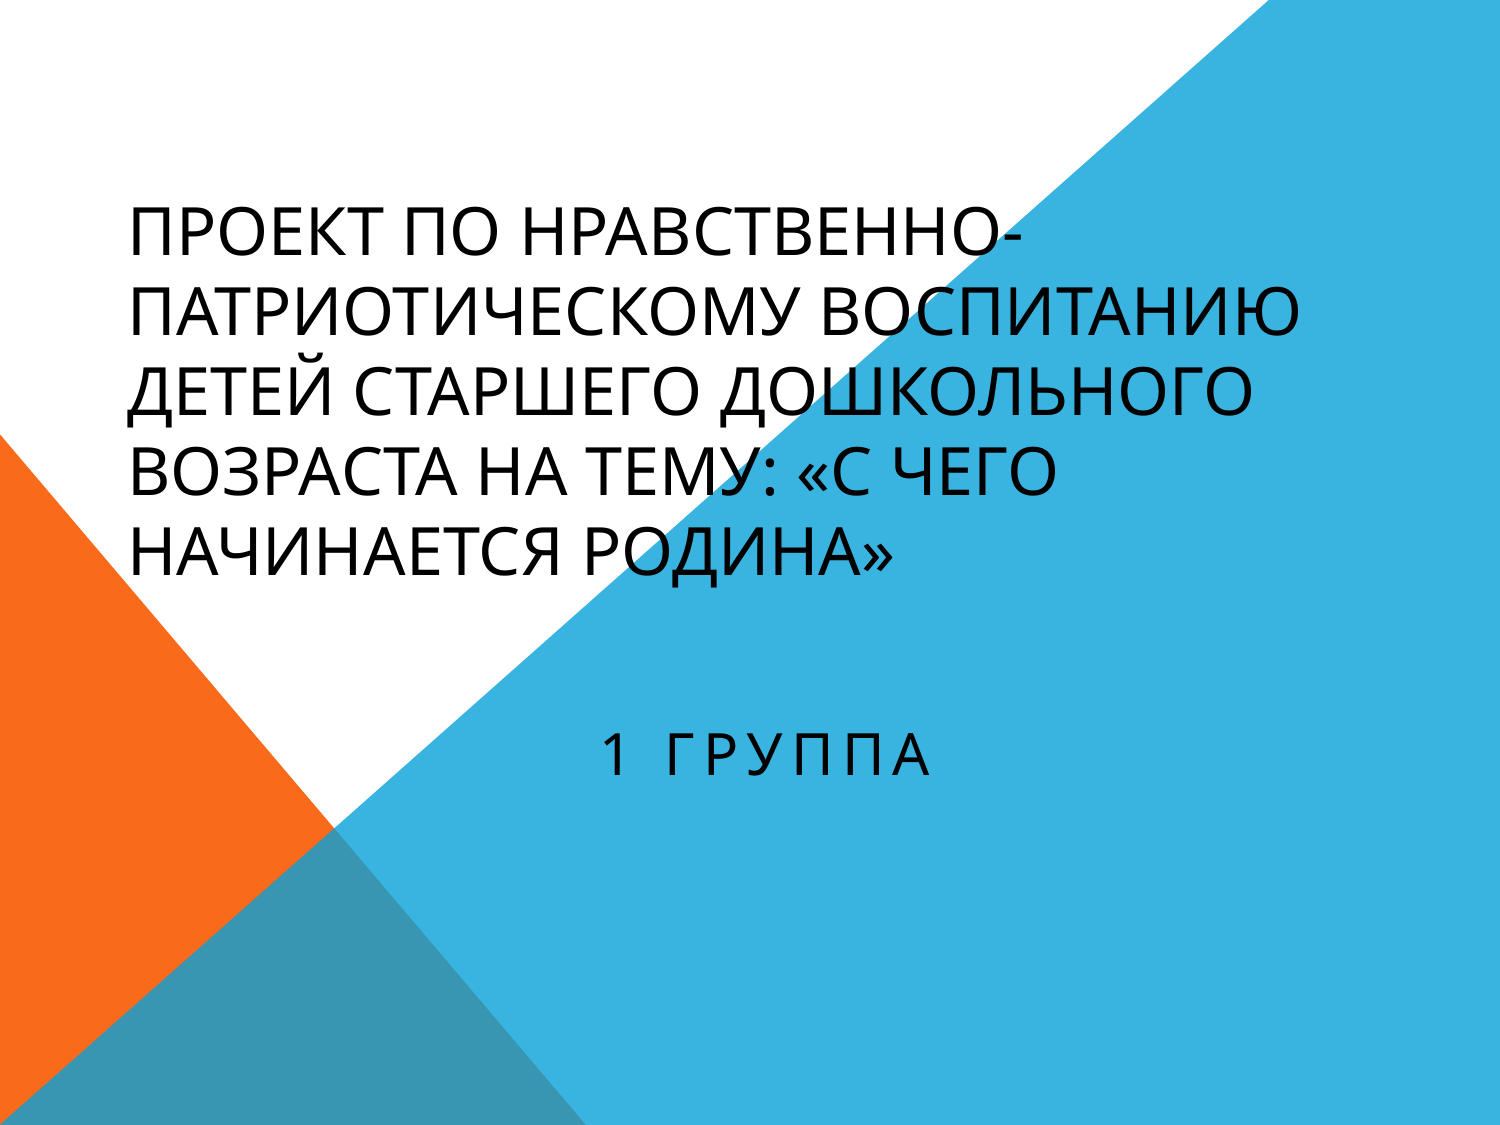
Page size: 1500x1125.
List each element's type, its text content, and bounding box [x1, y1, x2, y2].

title ПРОЕКТ ПО НРАВСТВЕННО-ПАТРИОТИЧЕСКОМУ ВОСПИТАНИЮ ДЕТЕЙ СТАРШЕГО ДОШКОЛЬНОГО ВОЗРАСТА НА ТЕМУ: «С чего начинается родина» [112, 149, 1388, 591]
subtitle 1 ГРУППА [584, 716, 1315, 787]
